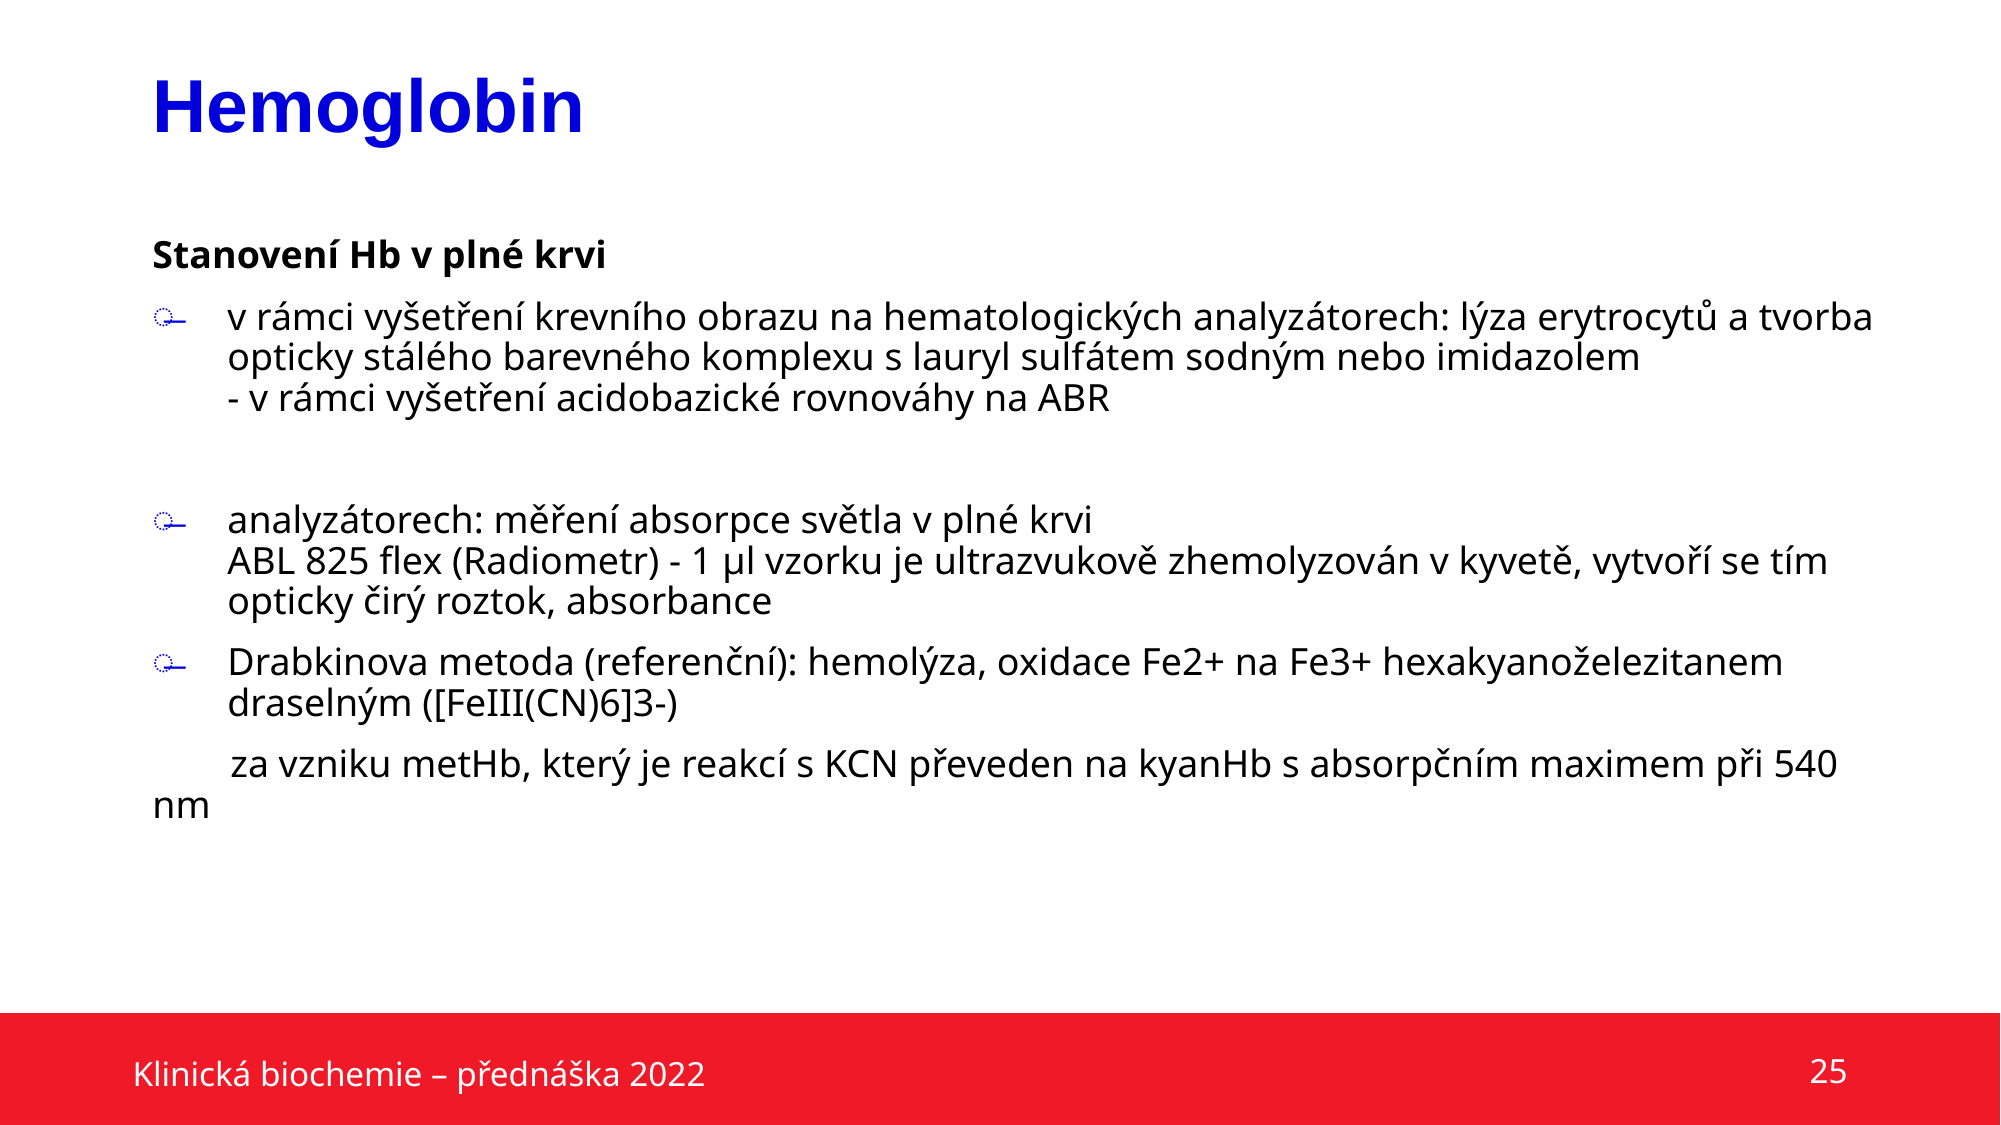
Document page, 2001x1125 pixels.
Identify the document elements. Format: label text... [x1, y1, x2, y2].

slide_number 25 [1412, 1042, 1863, 1103]
footer Klinická biochemie – přednáška 2022 [117, 1042, 984, 1103]
list Stanovení Hb v plné krvi v rámci vyšetření krevního obrazu na hematologických analyzátorech: lýza erytrocytů a tvorba opticky stálého barevného komplexu s lauryl sulfátem sodným nebo imidazolem - v rámci vyšetření acidobazické rovnováhy na ABR analyzátorech: měření absorpce světla v plné krvi ABL 825 flex (Radiometr) - 1 μl vzorku je ultrazvukově zhemolyzován v kyvetě, vytvoří se tím opticky čirý roztok, absorbance Drabkinova metoda (referenční): hemolýza, oxidace Fe2+ na Fe3+ hexakyanoželezitanem draselným ([FeIII(CN)6]3-) za vzniku metHb, který je reakcí s KCN převeden na kyanHb s absorpčním maximem při 540 nm [137, 228, 1898, 966]
title Hemoglobin [137, 59, 1863, 176]
